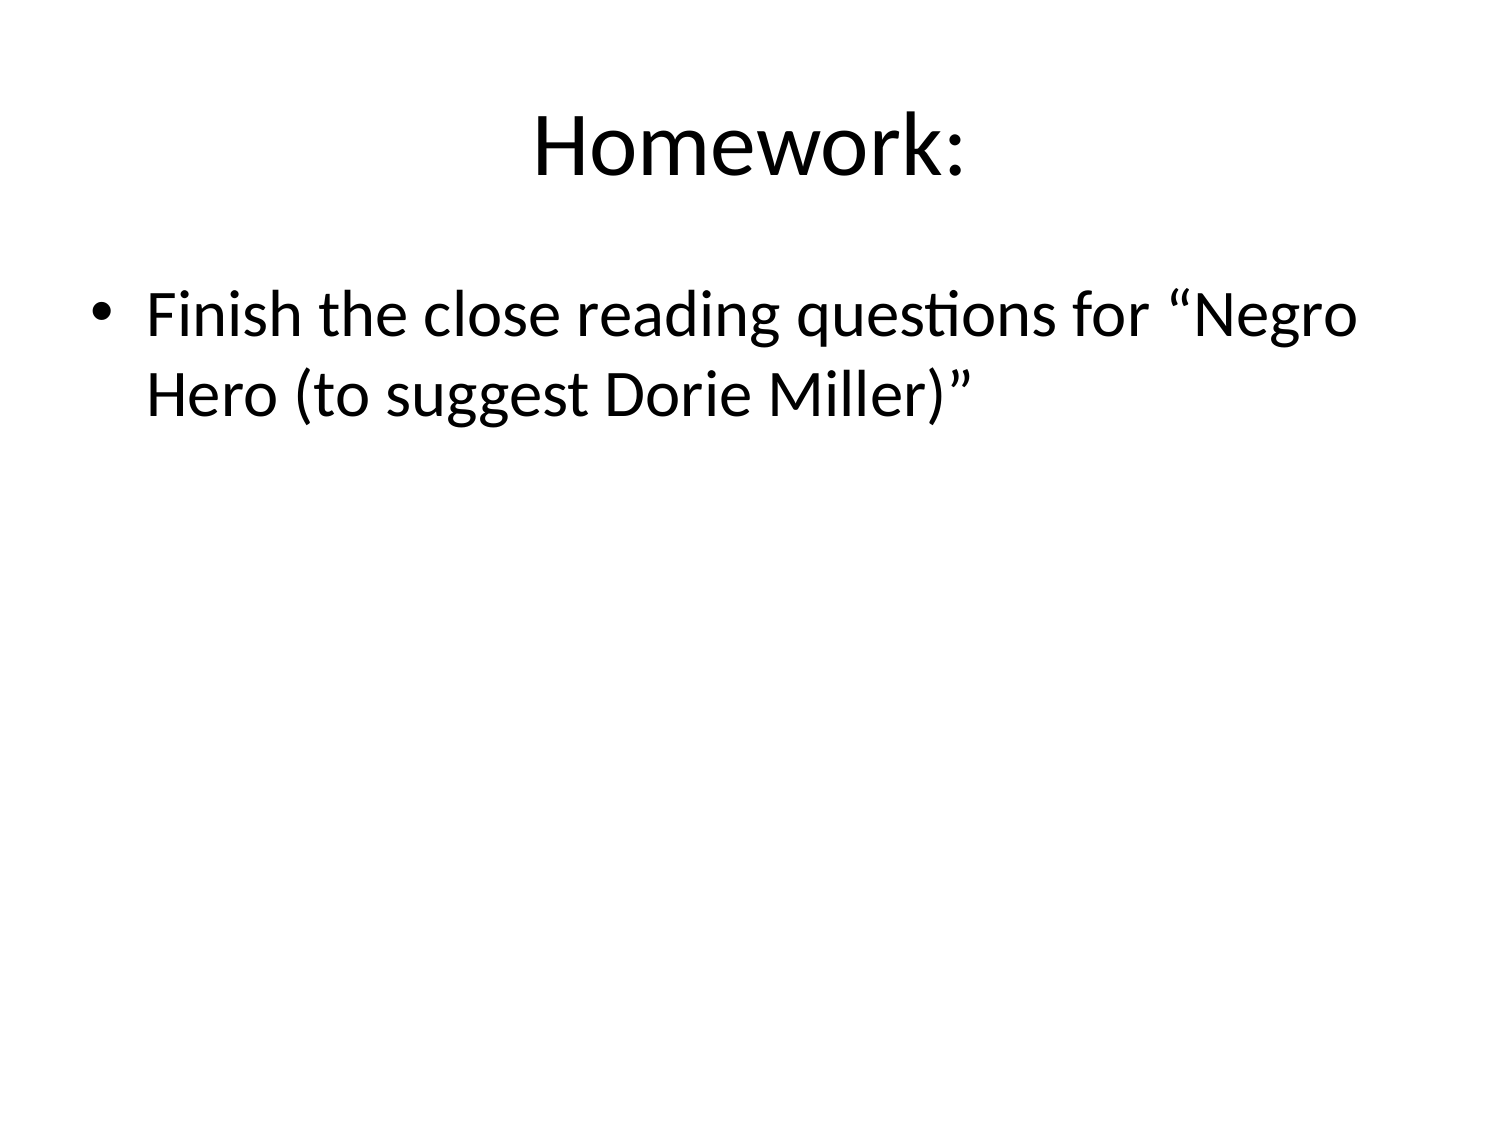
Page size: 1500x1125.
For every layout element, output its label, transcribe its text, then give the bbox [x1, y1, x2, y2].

title Homework: [75, 45, 1425, 233]
list Finish the close reading questions for “Negro Hero (to suggest Dorie Miller)” [75, 262, 1425, 1005]
